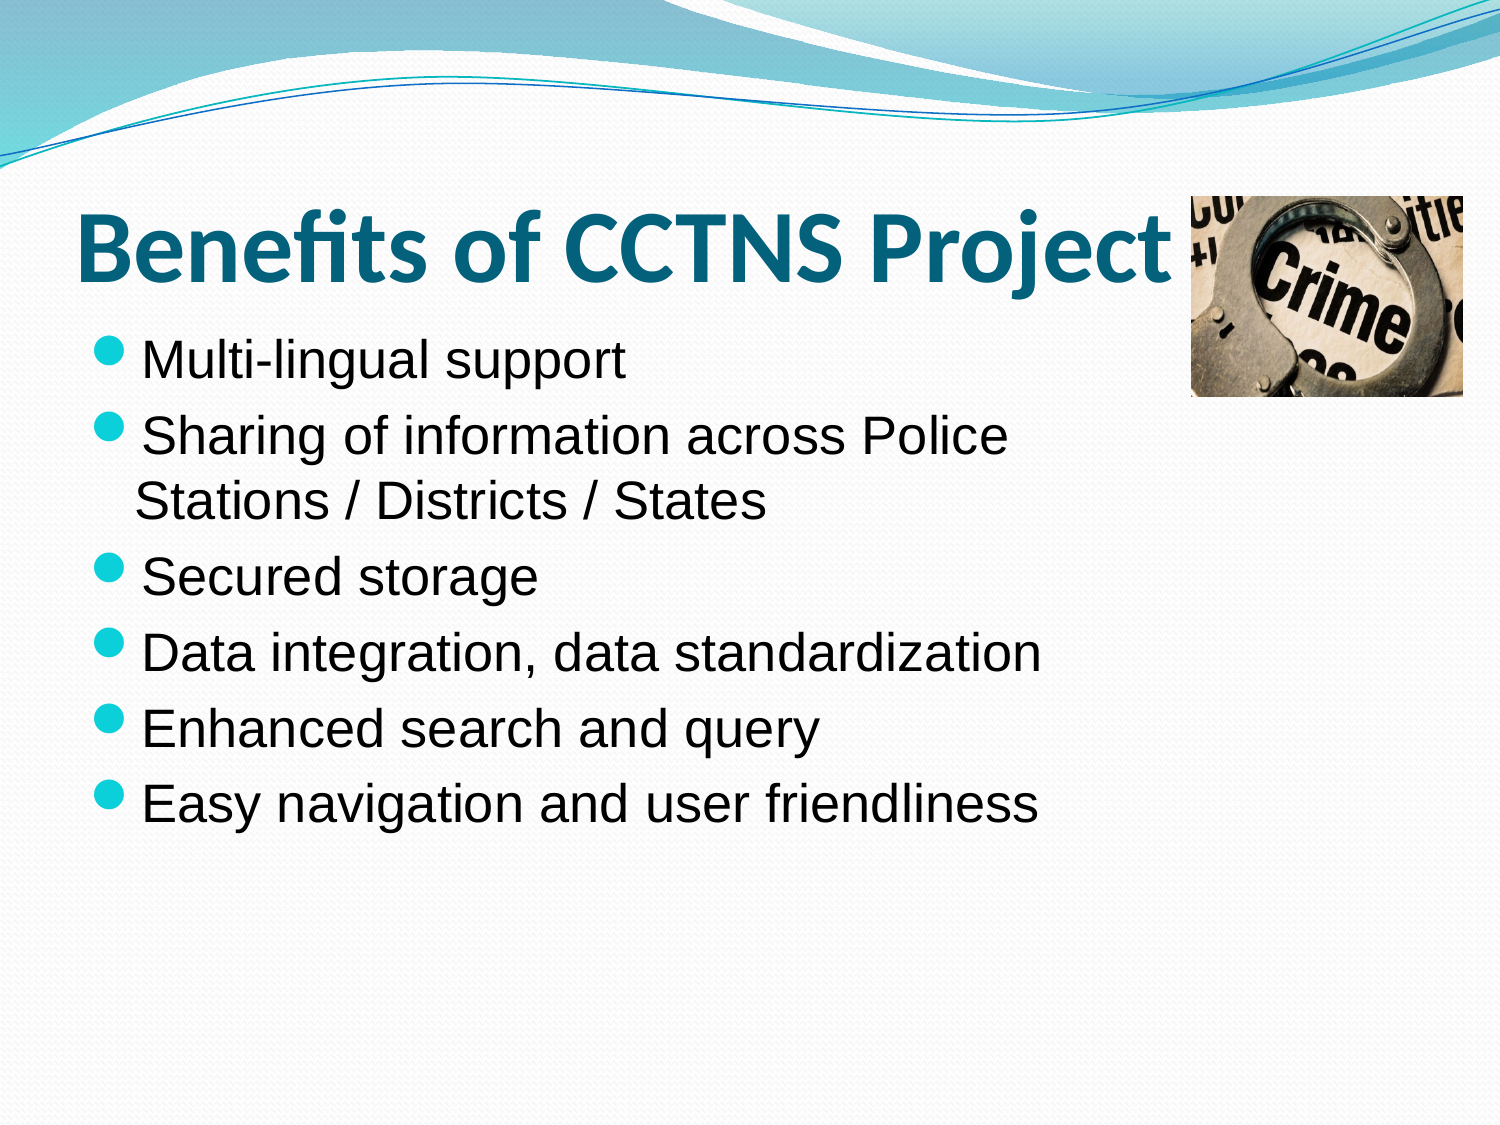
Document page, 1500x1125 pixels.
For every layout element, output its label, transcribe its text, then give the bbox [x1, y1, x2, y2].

picture [1190, 195, 1464, 398]
list Multi-lingual support Sharing of information across Police Stations / Districts / States Secured storage Data integration, data standardization Enhanced search and query Easy navigation and user friendliness [75, 317, 1117, 1038]
title Benefits of CCTNS Project [75, 115, 1425, 303]
